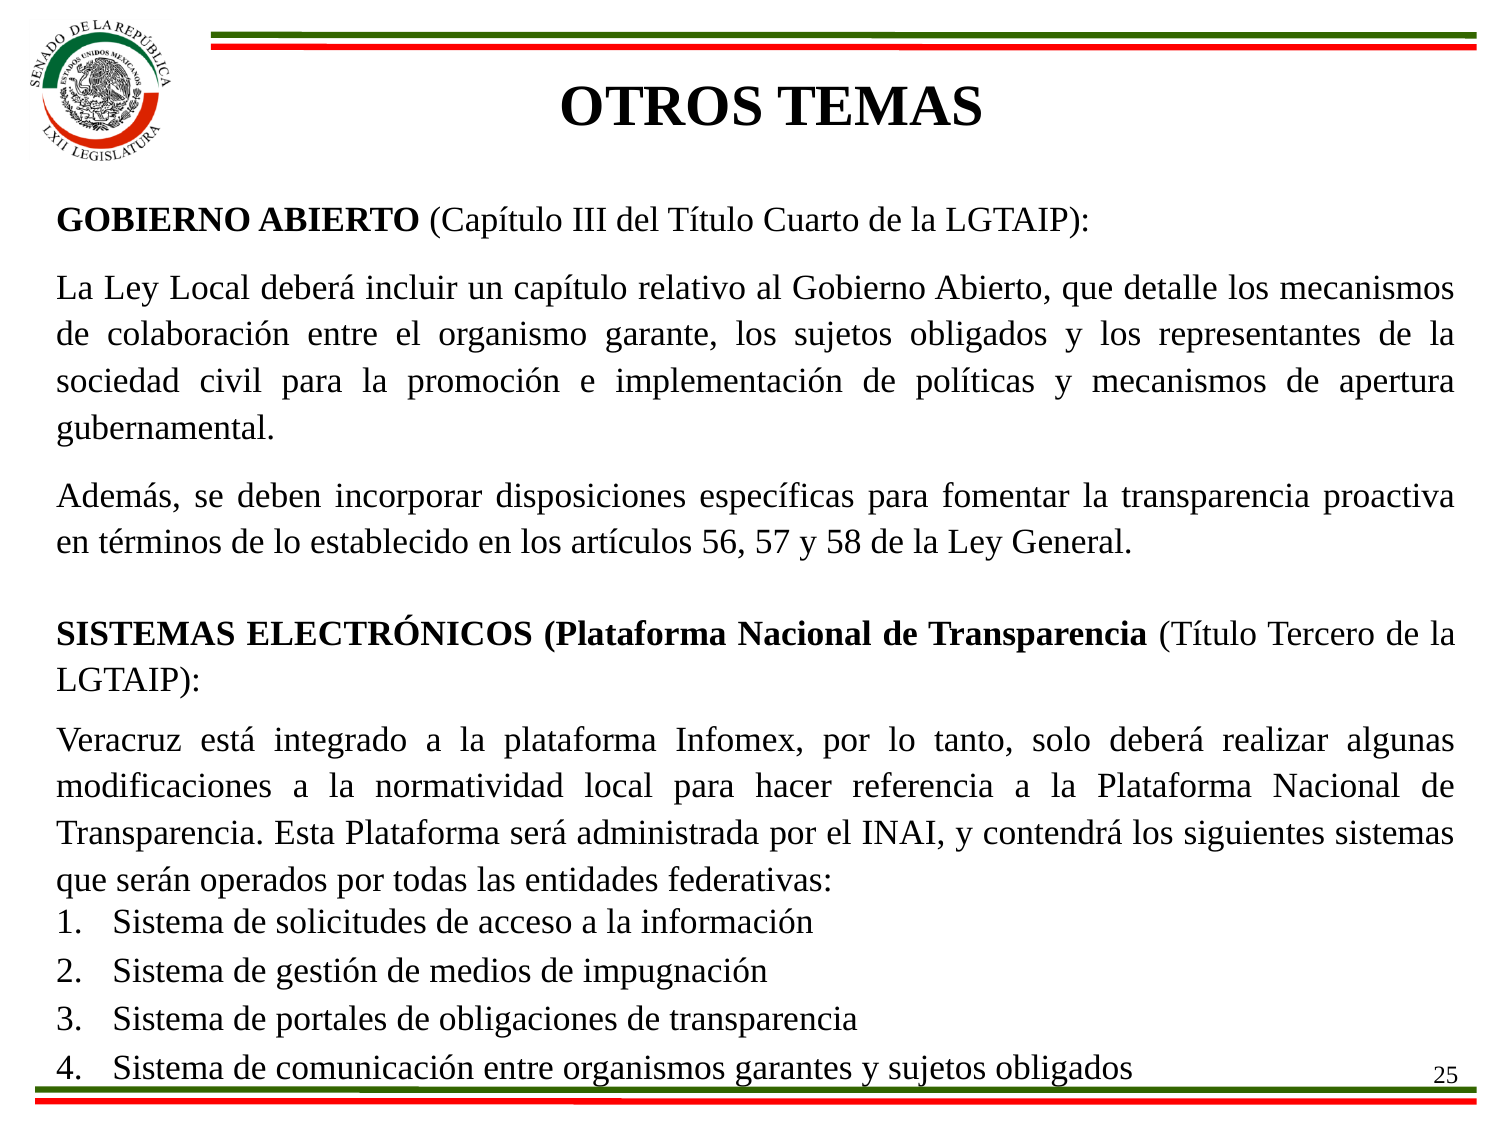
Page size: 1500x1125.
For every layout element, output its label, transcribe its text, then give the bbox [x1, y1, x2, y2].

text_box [34, 34, 1477, 1102]
text_box 25 [1418, 1108, 1479, 1112]
picture [29, 19, 172, 161]
